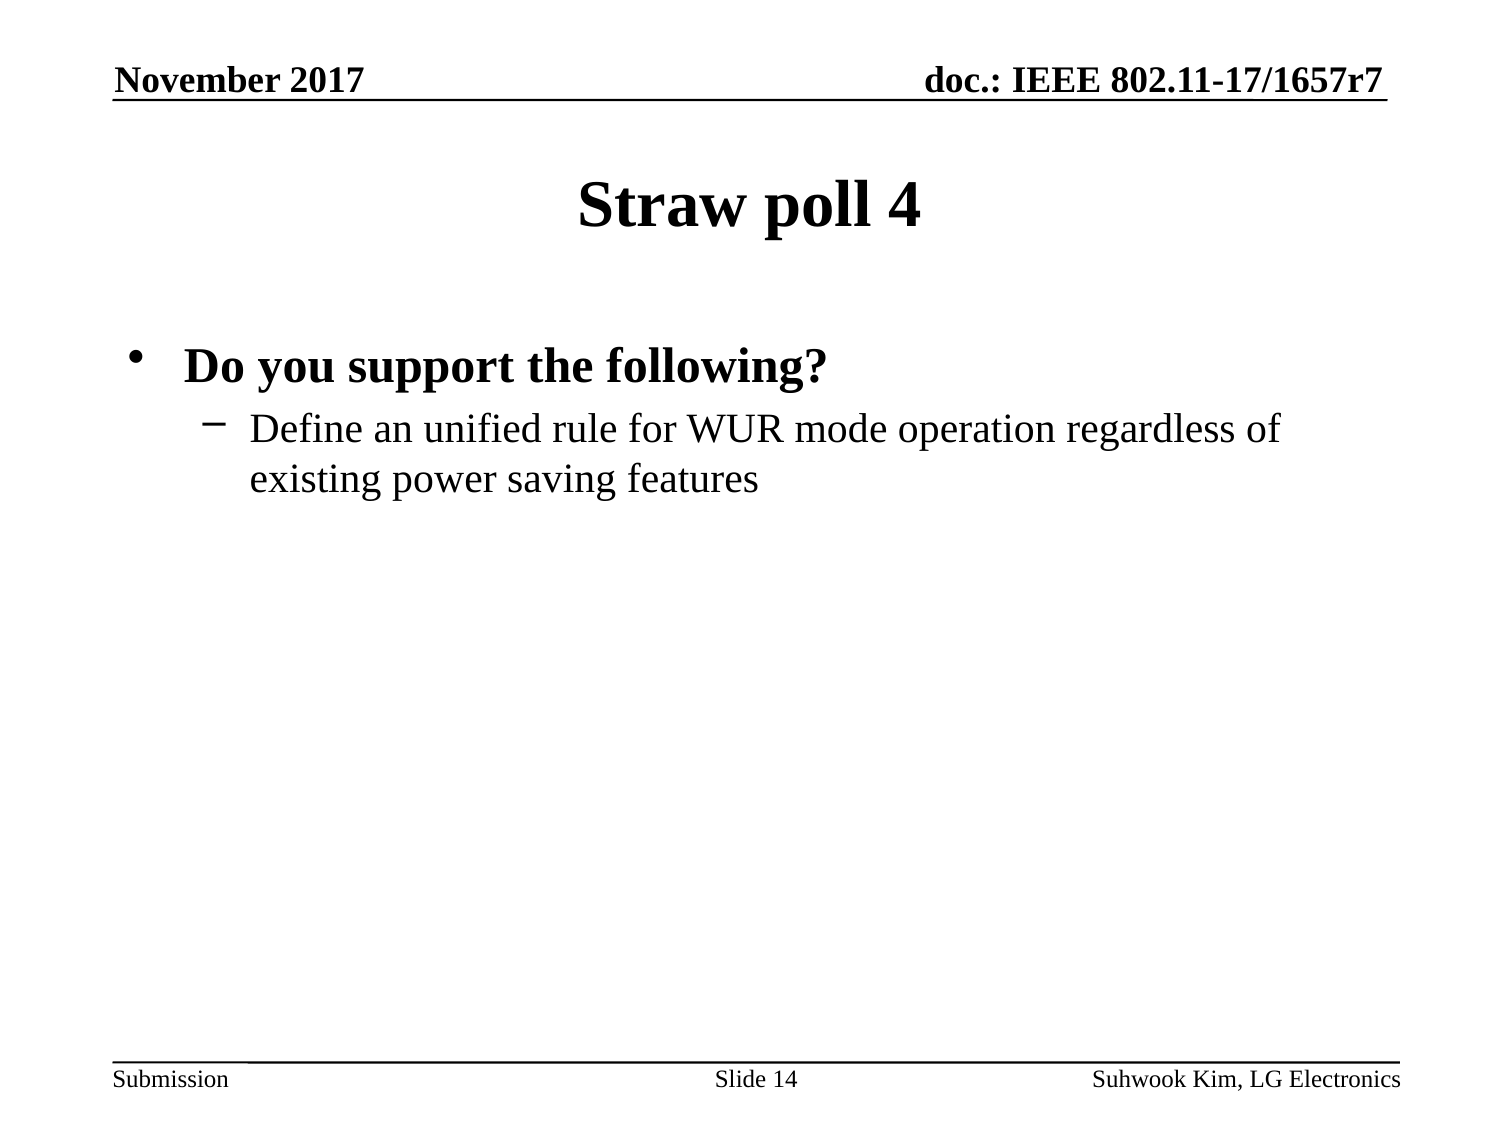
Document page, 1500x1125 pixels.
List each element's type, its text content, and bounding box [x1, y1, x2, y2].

list Do you support the following? Define an unified rule for WUR mode operation regardless of existing power saving features [112, 324, 1388, 1001]
slide_number Slide 14 [712, 1061, 800, 1093]
footer Suhwook Kim, LG Electronics [1088, 1061, 1402, 1093]
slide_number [114, 54, 374, 101]
title Straw poll 4 [112, 112, 1388, 288]
